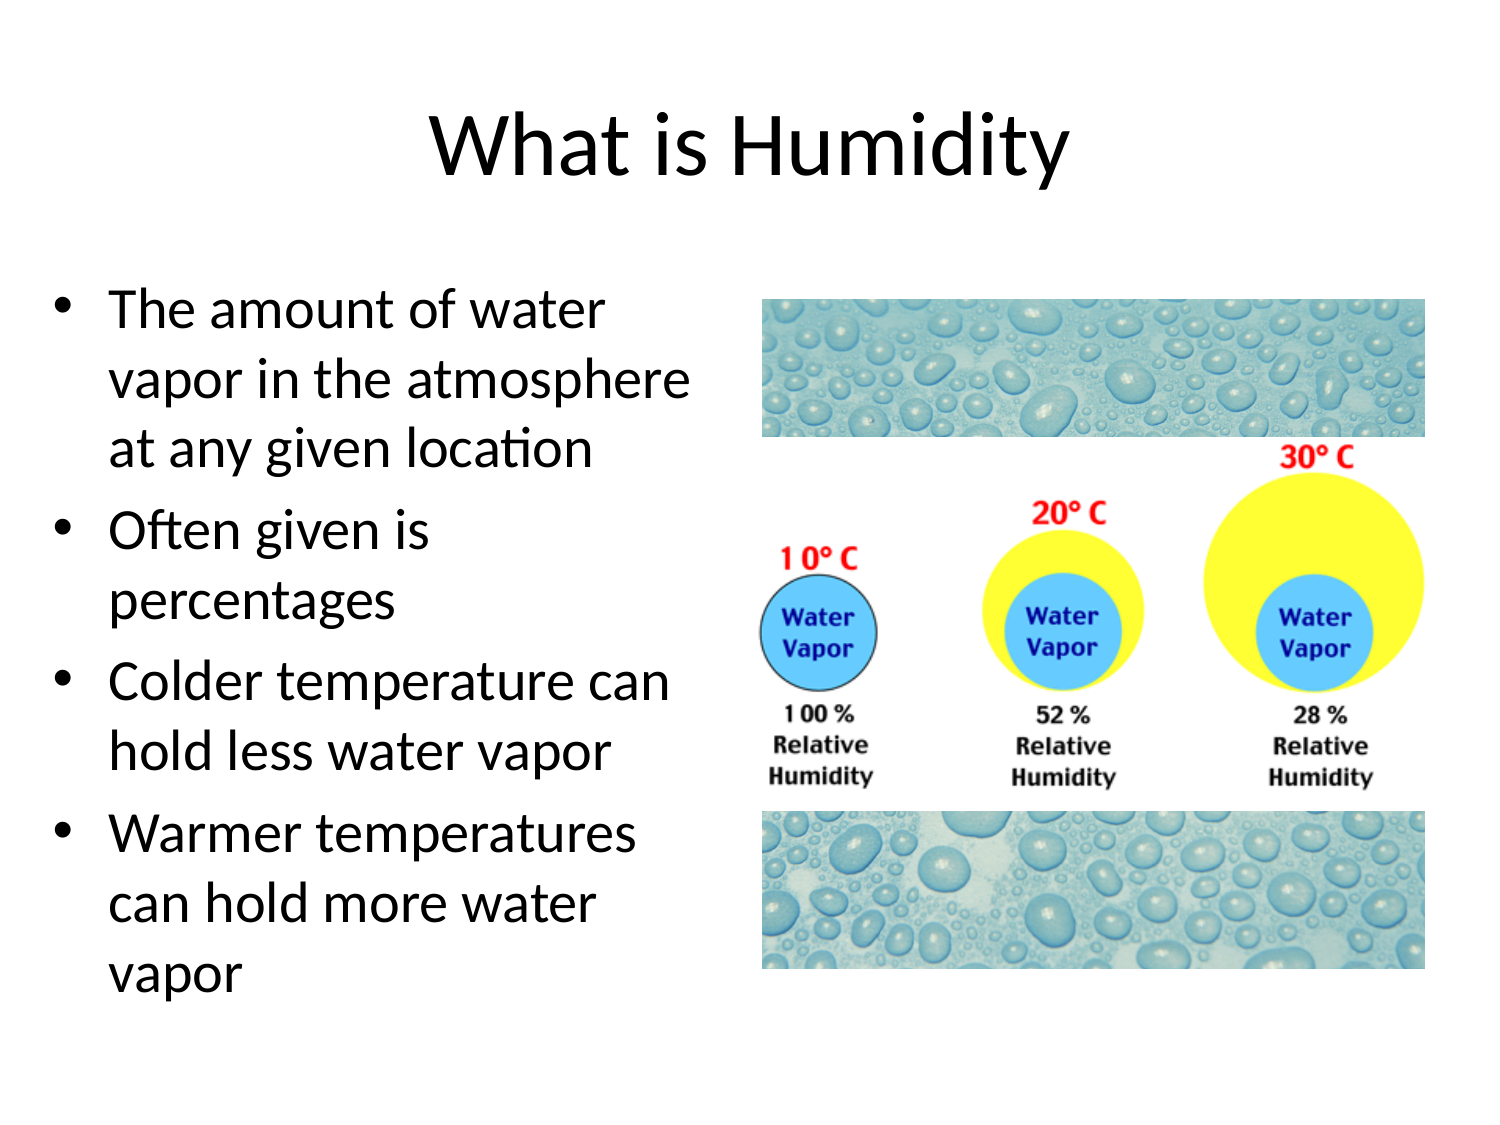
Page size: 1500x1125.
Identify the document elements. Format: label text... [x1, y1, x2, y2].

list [762, 820, 1426, 969]
title What is Humidity [75, 45, 1425, 233]
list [762, 298, 1426, 435]
list The amount of water vapor in the atmosphere at any given location Often given is percentages Colder temperature can hold less water vapor Warmer temperatures can hold more water vapor [37, 262, 738, 1088]
picture [737, 437, 1446, 812]
